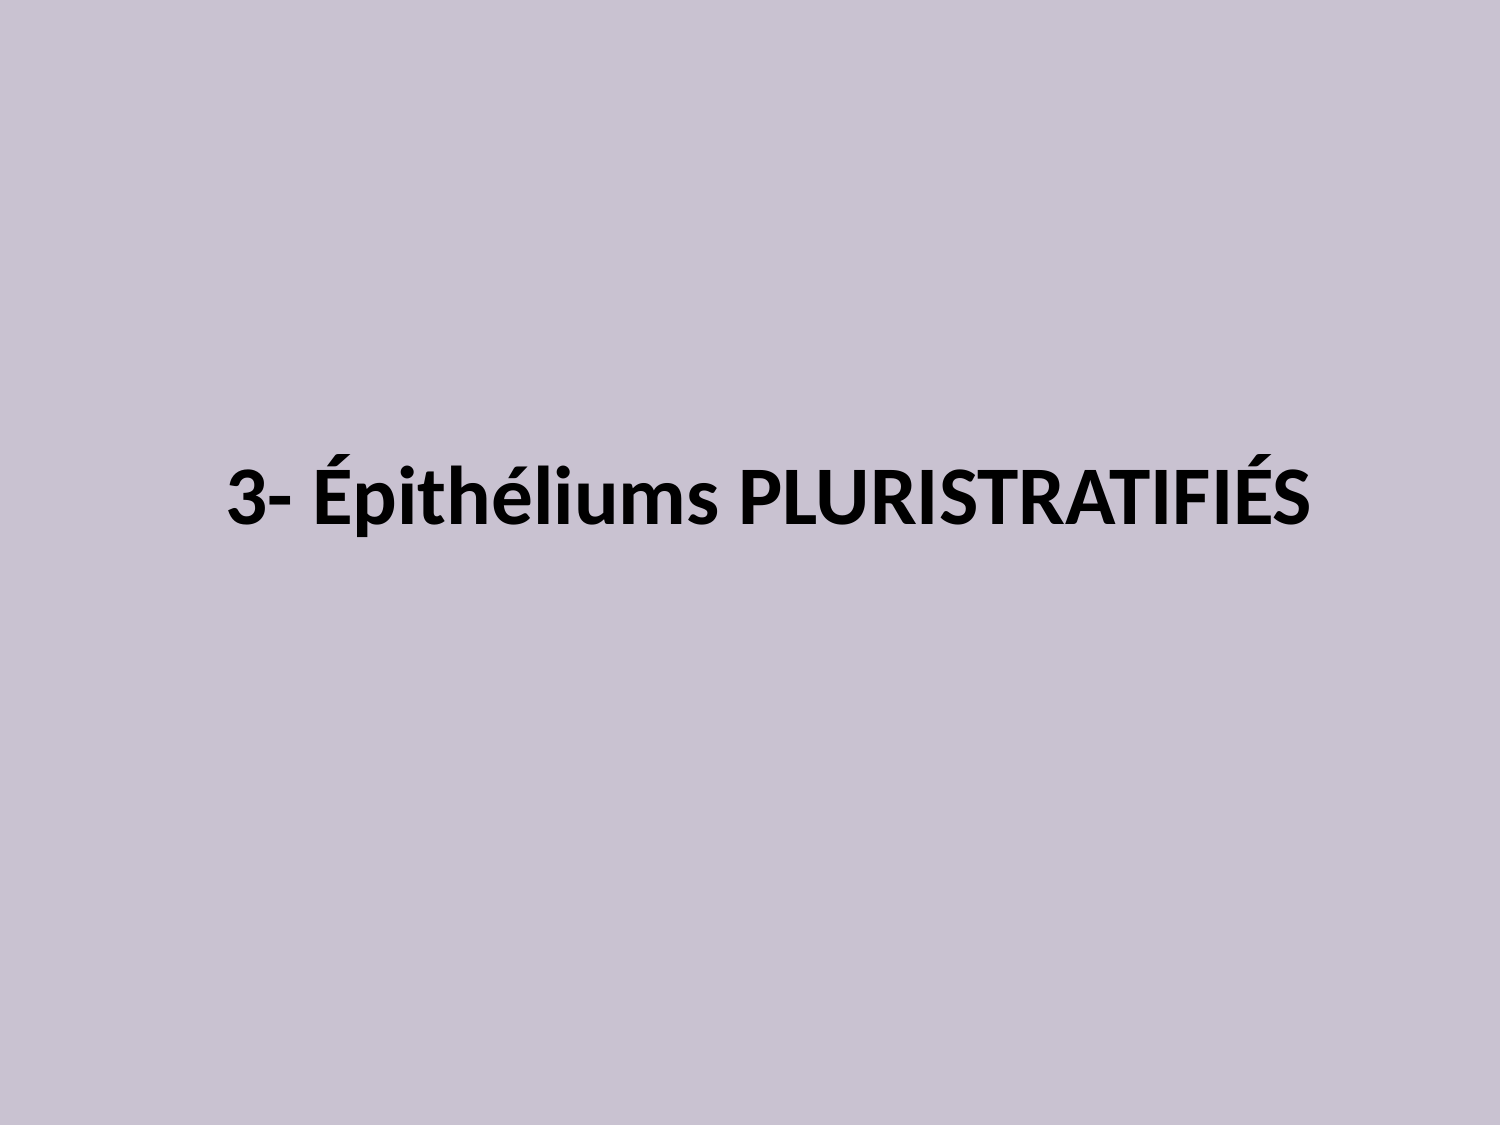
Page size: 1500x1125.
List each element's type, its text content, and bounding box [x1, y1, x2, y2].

text_box 3- Épithéliums PLURISTRATIFIÉS [210, 433, 1372, 549]
